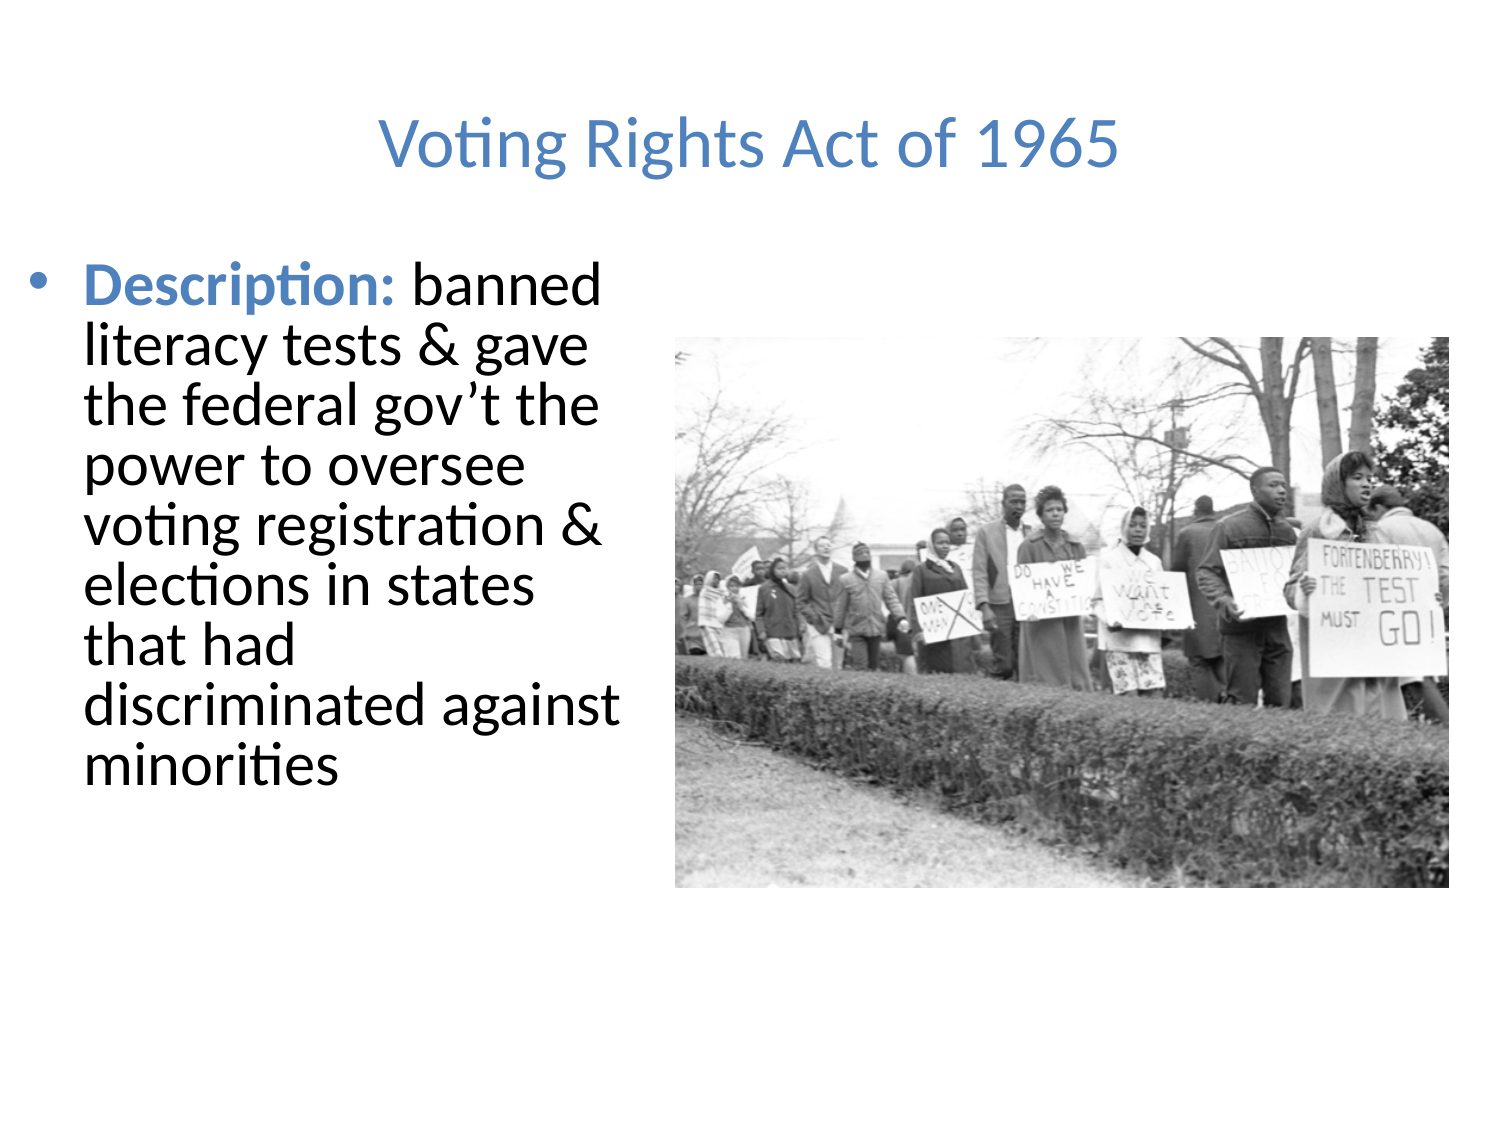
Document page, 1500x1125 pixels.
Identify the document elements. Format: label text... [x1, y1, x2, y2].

picture [674, 337, 1449, 888]
title Voting Rights Act of 1965 [75, 45, 1425, 233]
list Description: banned literacy tests & gave the federal gov’t the power to oversee voting registration & elections in states that had discriminated against minorities [12, 249, 663, 975]
